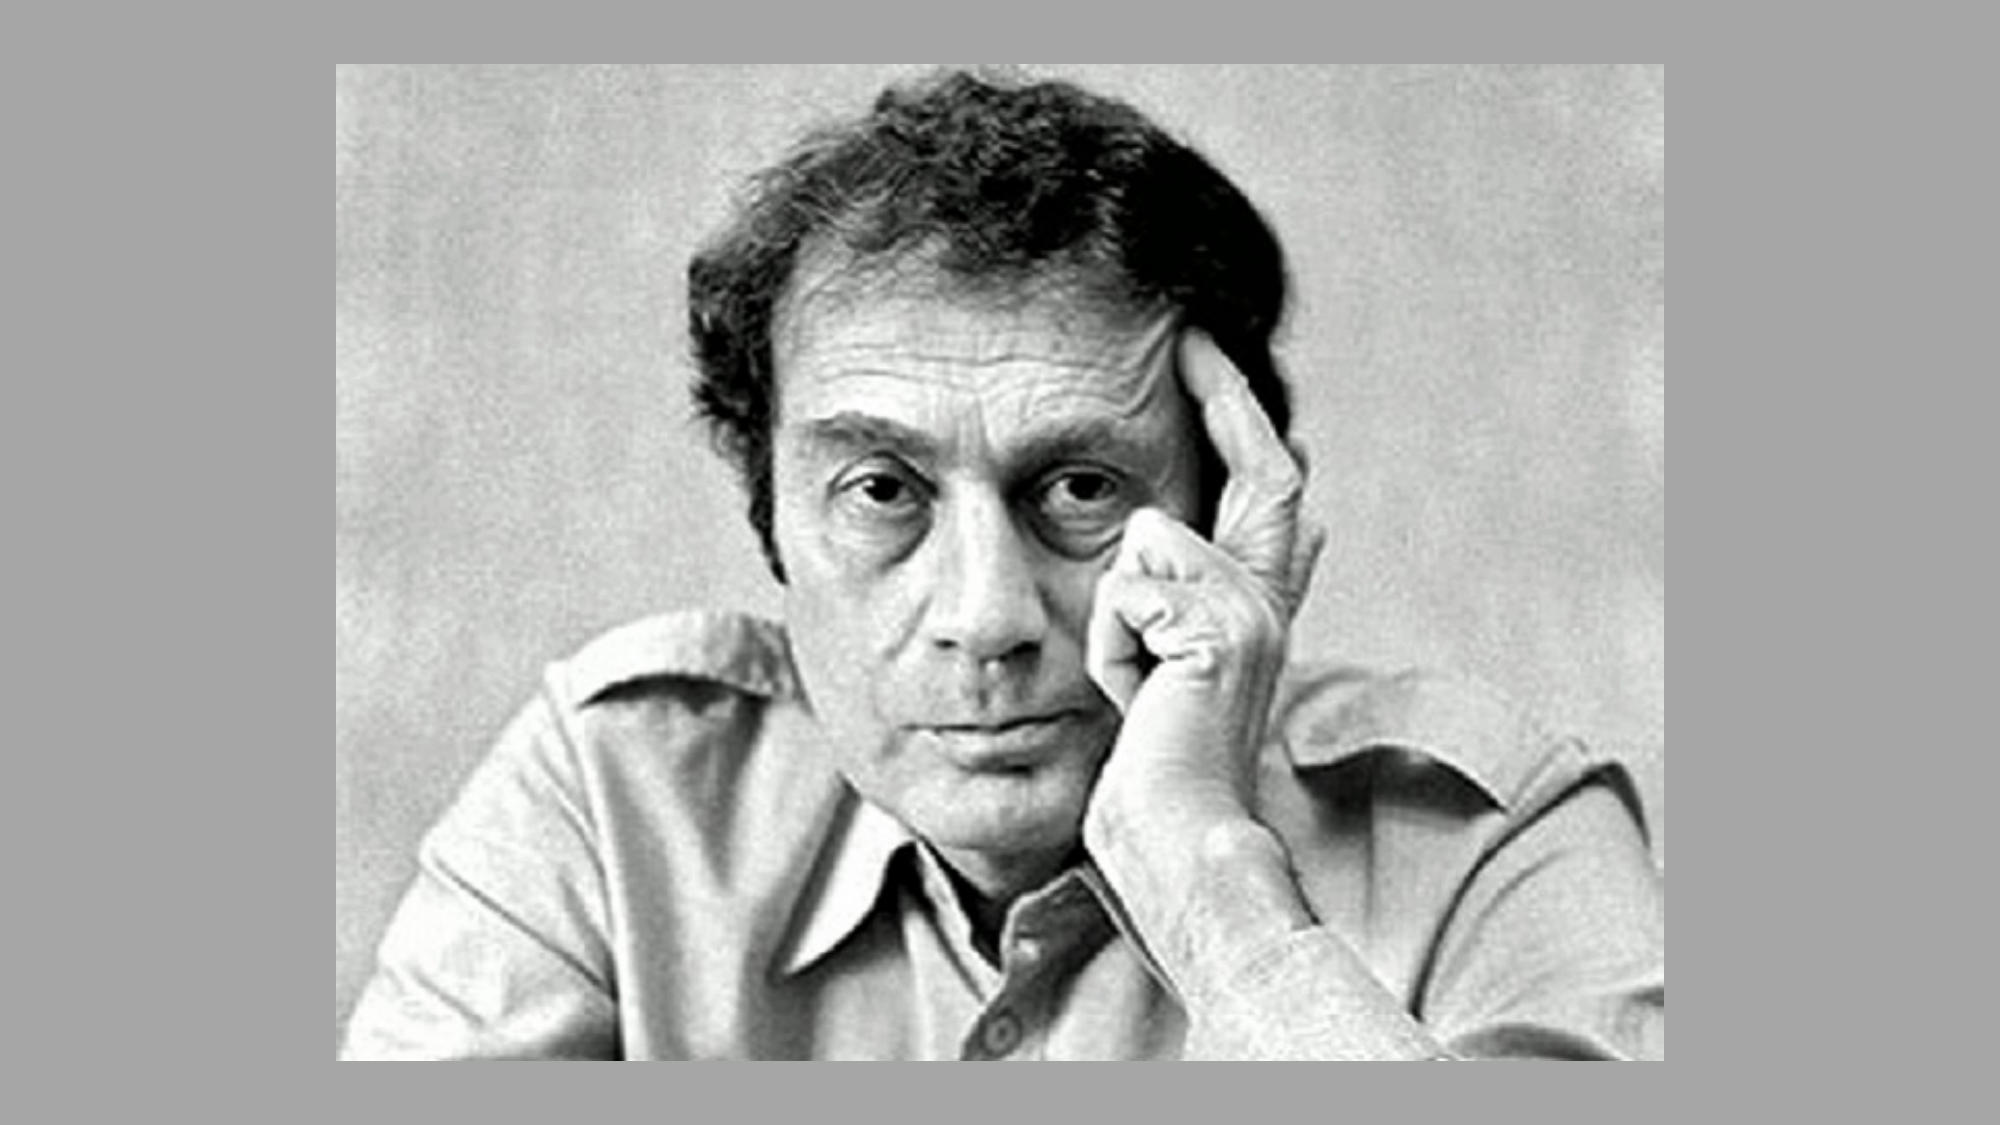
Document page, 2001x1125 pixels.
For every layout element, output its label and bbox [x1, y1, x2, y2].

picture [336, 64, 1664, 1061]
